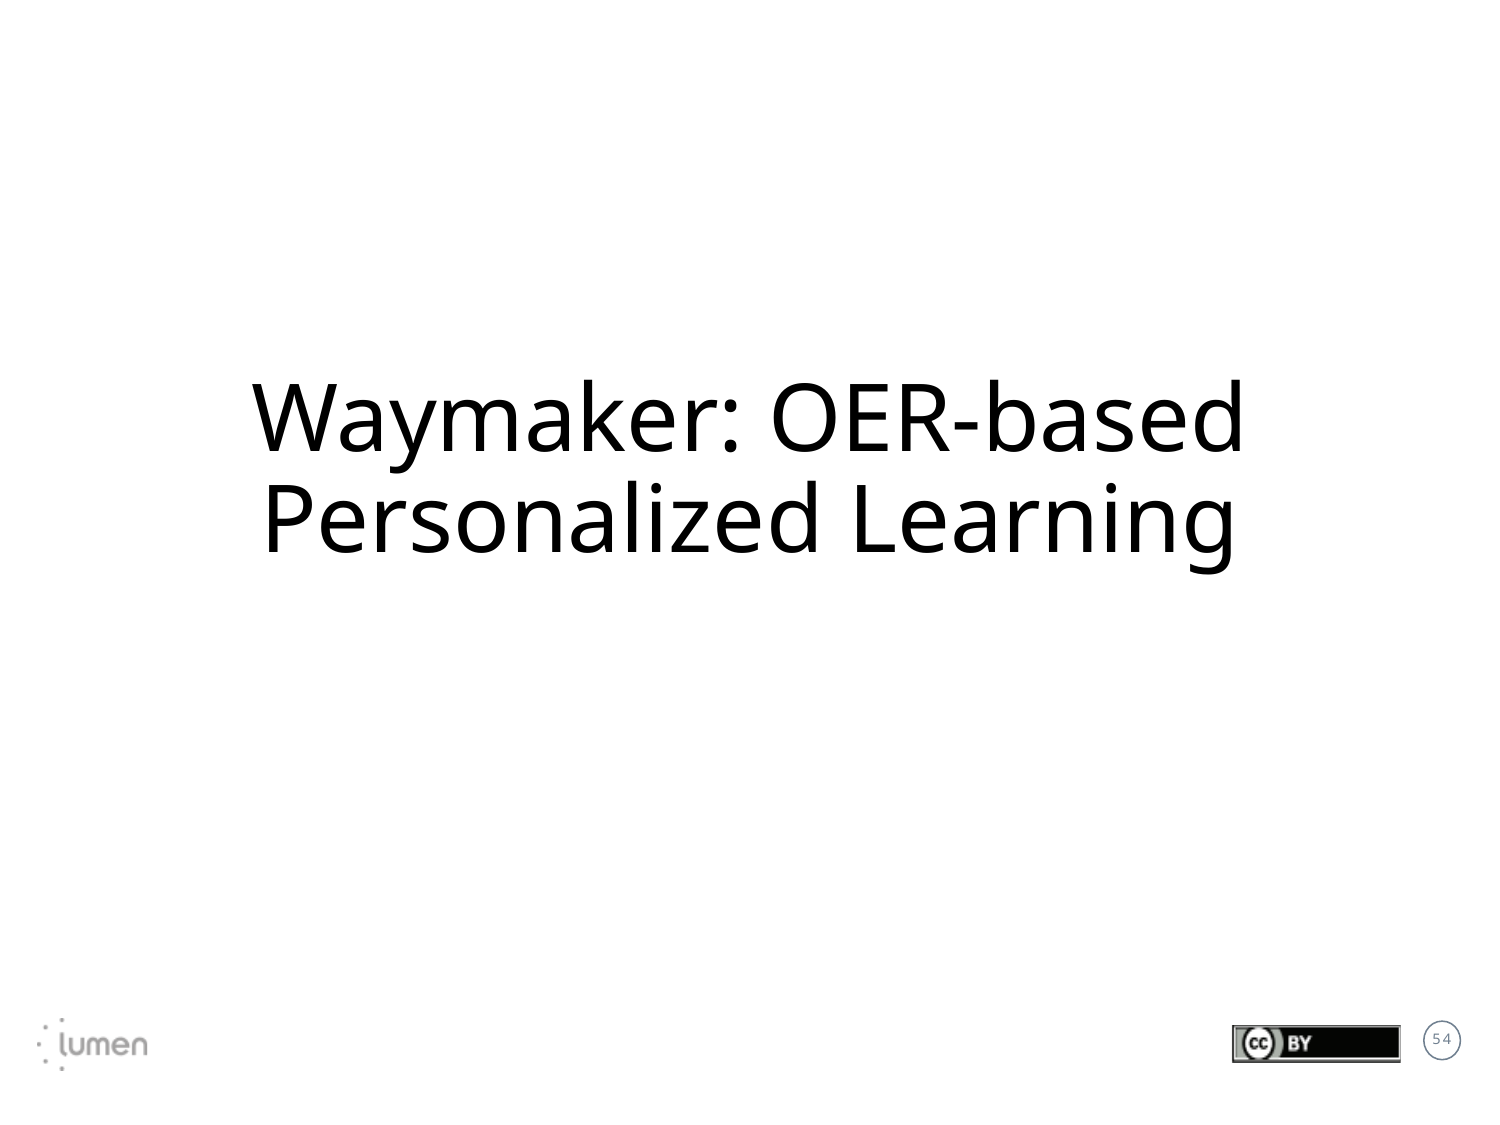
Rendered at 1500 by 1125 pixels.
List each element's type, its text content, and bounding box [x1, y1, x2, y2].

title Waymaker: OER-based Personalized Learning [187, 184, 1313, 576]
